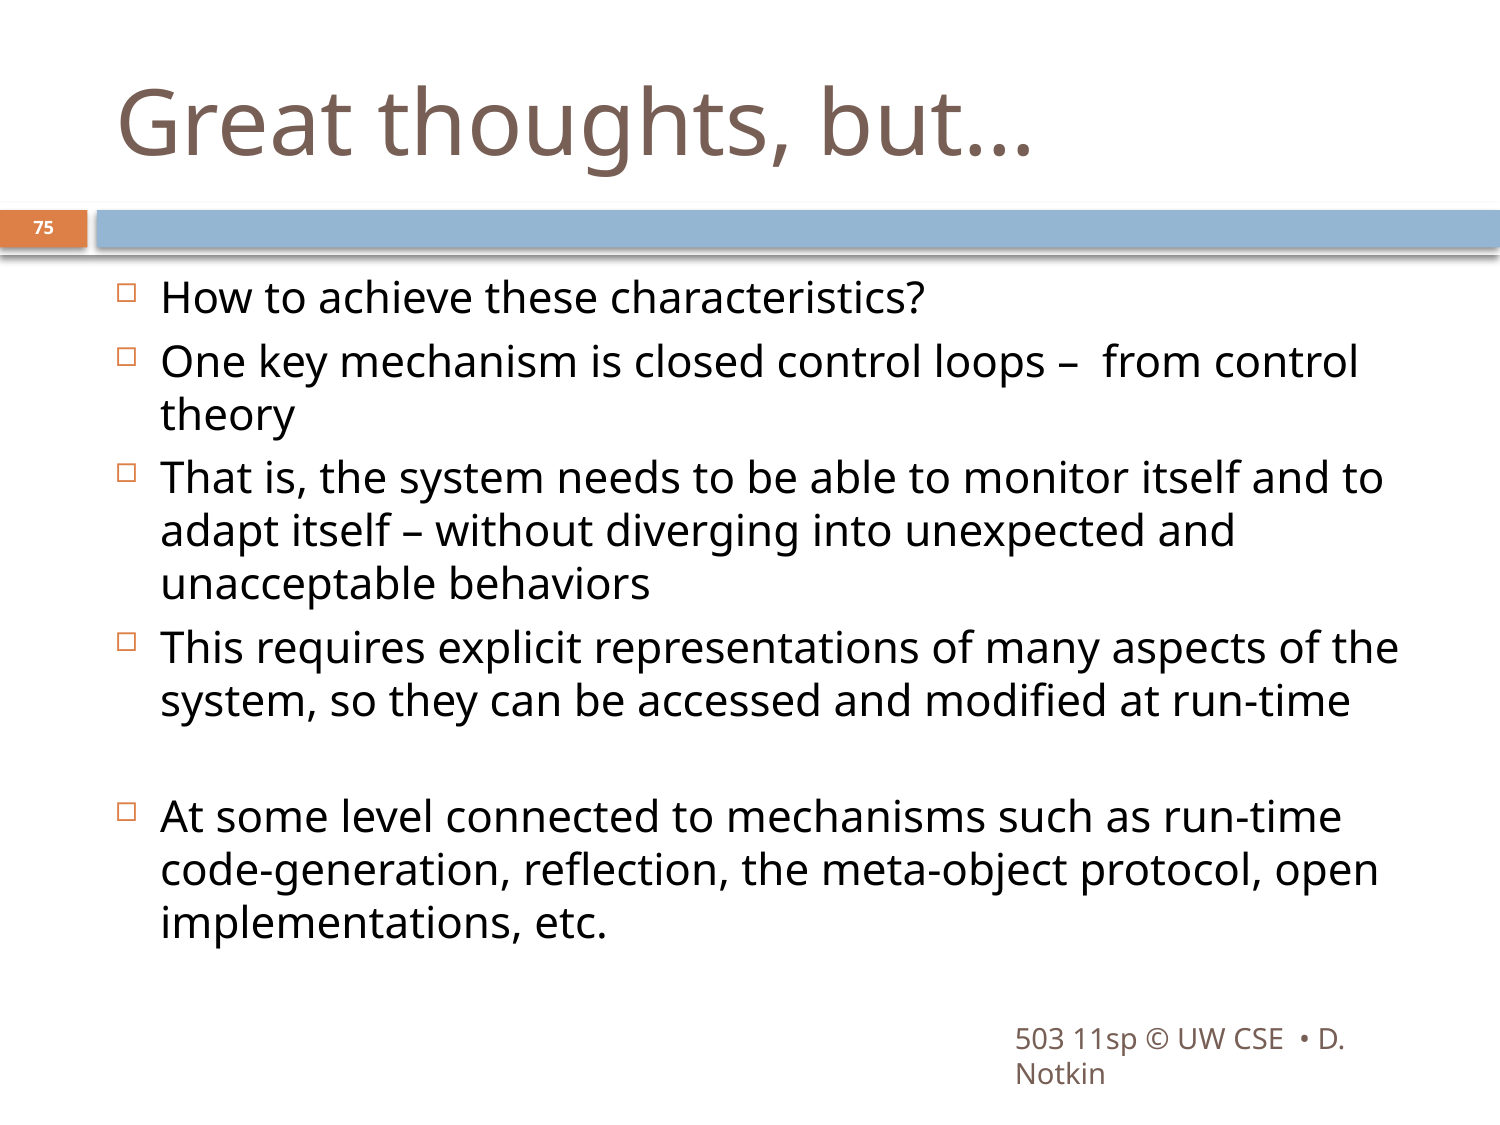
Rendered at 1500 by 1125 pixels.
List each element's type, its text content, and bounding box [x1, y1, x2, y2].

slide_number 503 11sp © UW CSE • D. Notkin [999, 1025, 1438, 1085]
list How to achieve these characteristics? One key mechanism is closed control loops – from control theory That is, the system needs to be able to monitor itself and to adapt itself – without diverging into unexpected and unacceptable behaviors This requires explicit representations of many aspects of the system, so they can be accessed and modified at run-time At some level connected to mechanisms such as run-time code-generation, reflection, the meta-object protocol, open implementations, etc. [100, 262, 1438, 1000]
title Great thoughts, but… [100, 37, 1438, 200]
slide_number 75 [0, 208, 88, 249]
